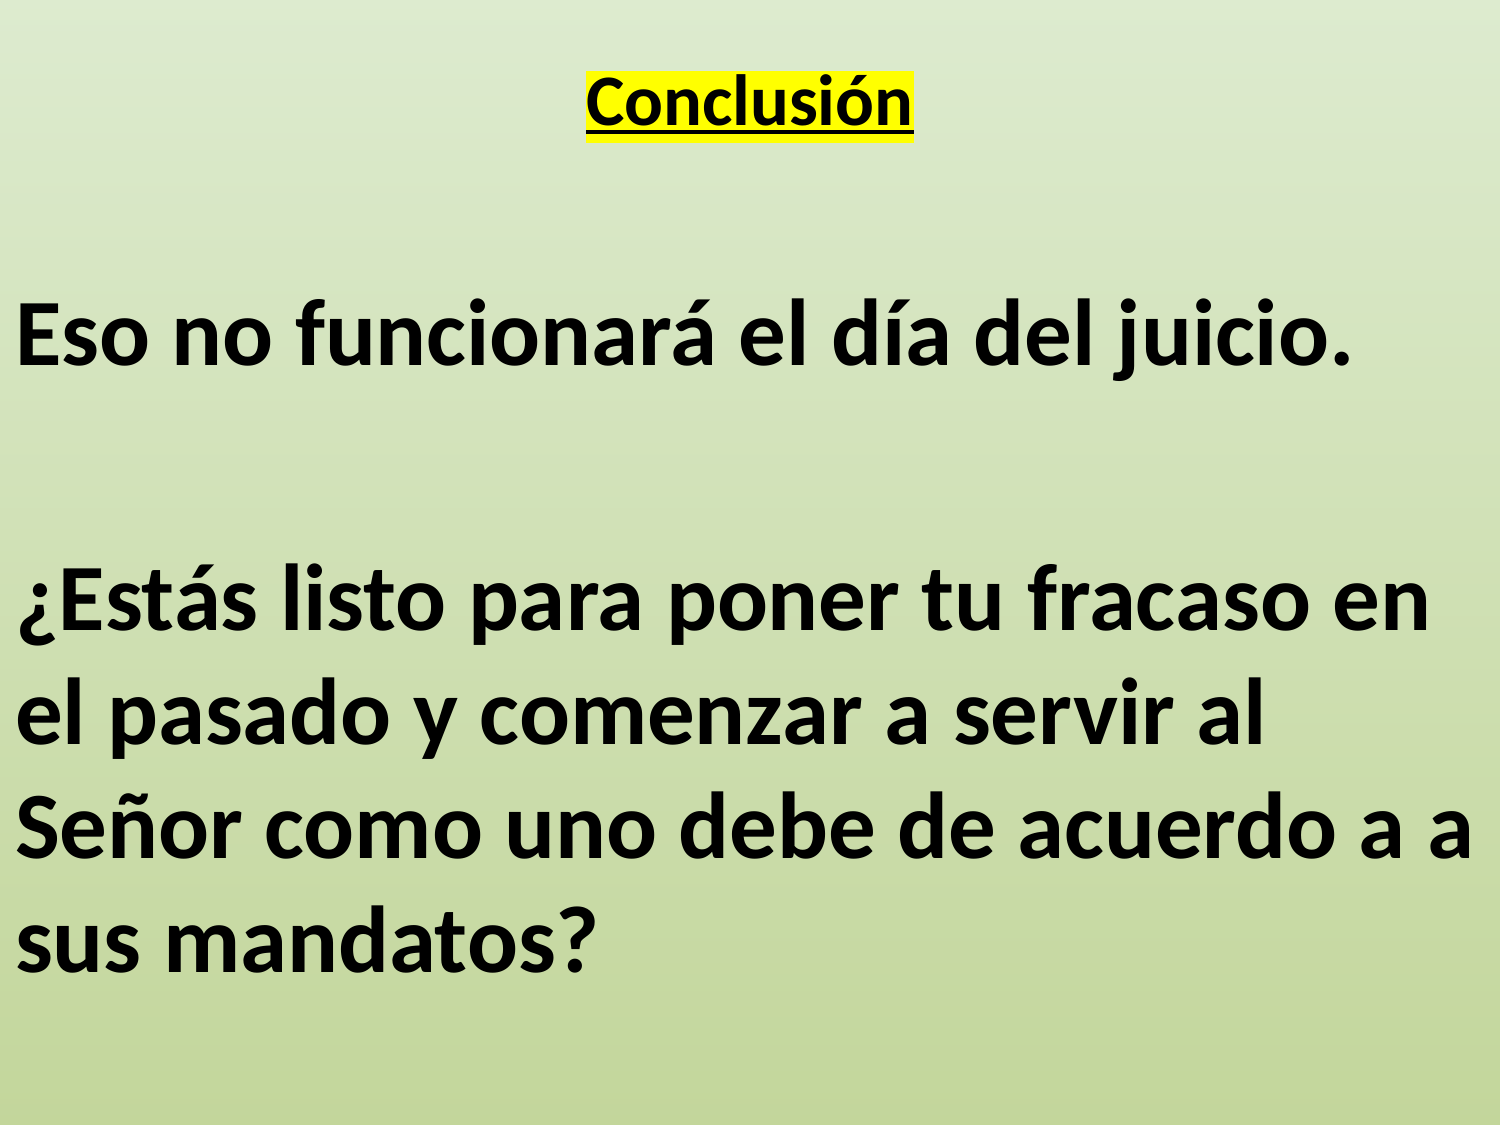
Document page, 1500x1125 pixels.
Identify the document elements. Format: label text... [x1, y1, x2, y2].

list Eso no funcionará el día del juicio. ¿Estás listo para poner tu fracaso en el pasado y comenzar a servir al Señor como uno debe de acuerdo a a sus mandatos? [0, 262, 1500, 1005]
title Conclusión [75, 45, 1425, 147]
